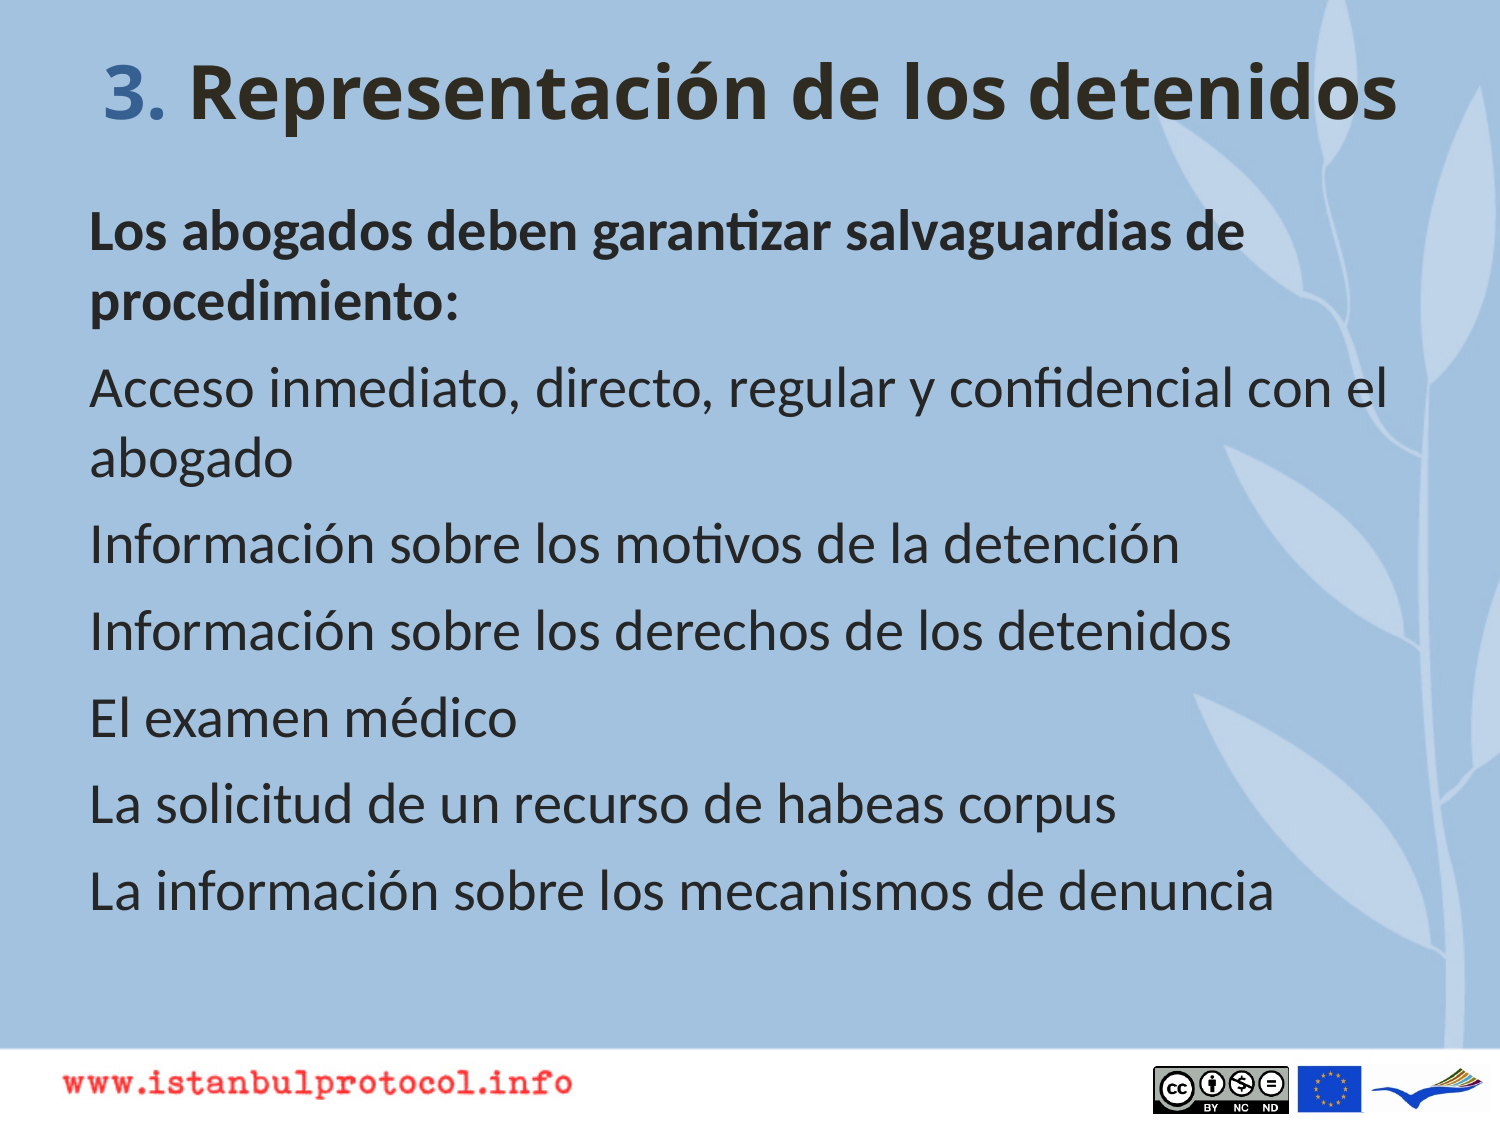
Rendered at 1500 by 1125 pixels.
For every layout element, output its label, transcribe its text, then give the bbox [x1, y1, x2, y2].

picture [0, 0, 1500, 1125]
title 3. Representación de los detenidos [76, 0, 1427, 198]
list Los abogados deben garantizar salvaguardias de procedimiento: Acceso inmediato, directo, regular y confidencial con el abogado Información sobre los motivos de la detención Información sobre los derechos de los detenidos El examen médico La solicitud de un recurso de habeas corpus La información sobre los mecanismos de denuncia [75, 184, 1425, 1005]
